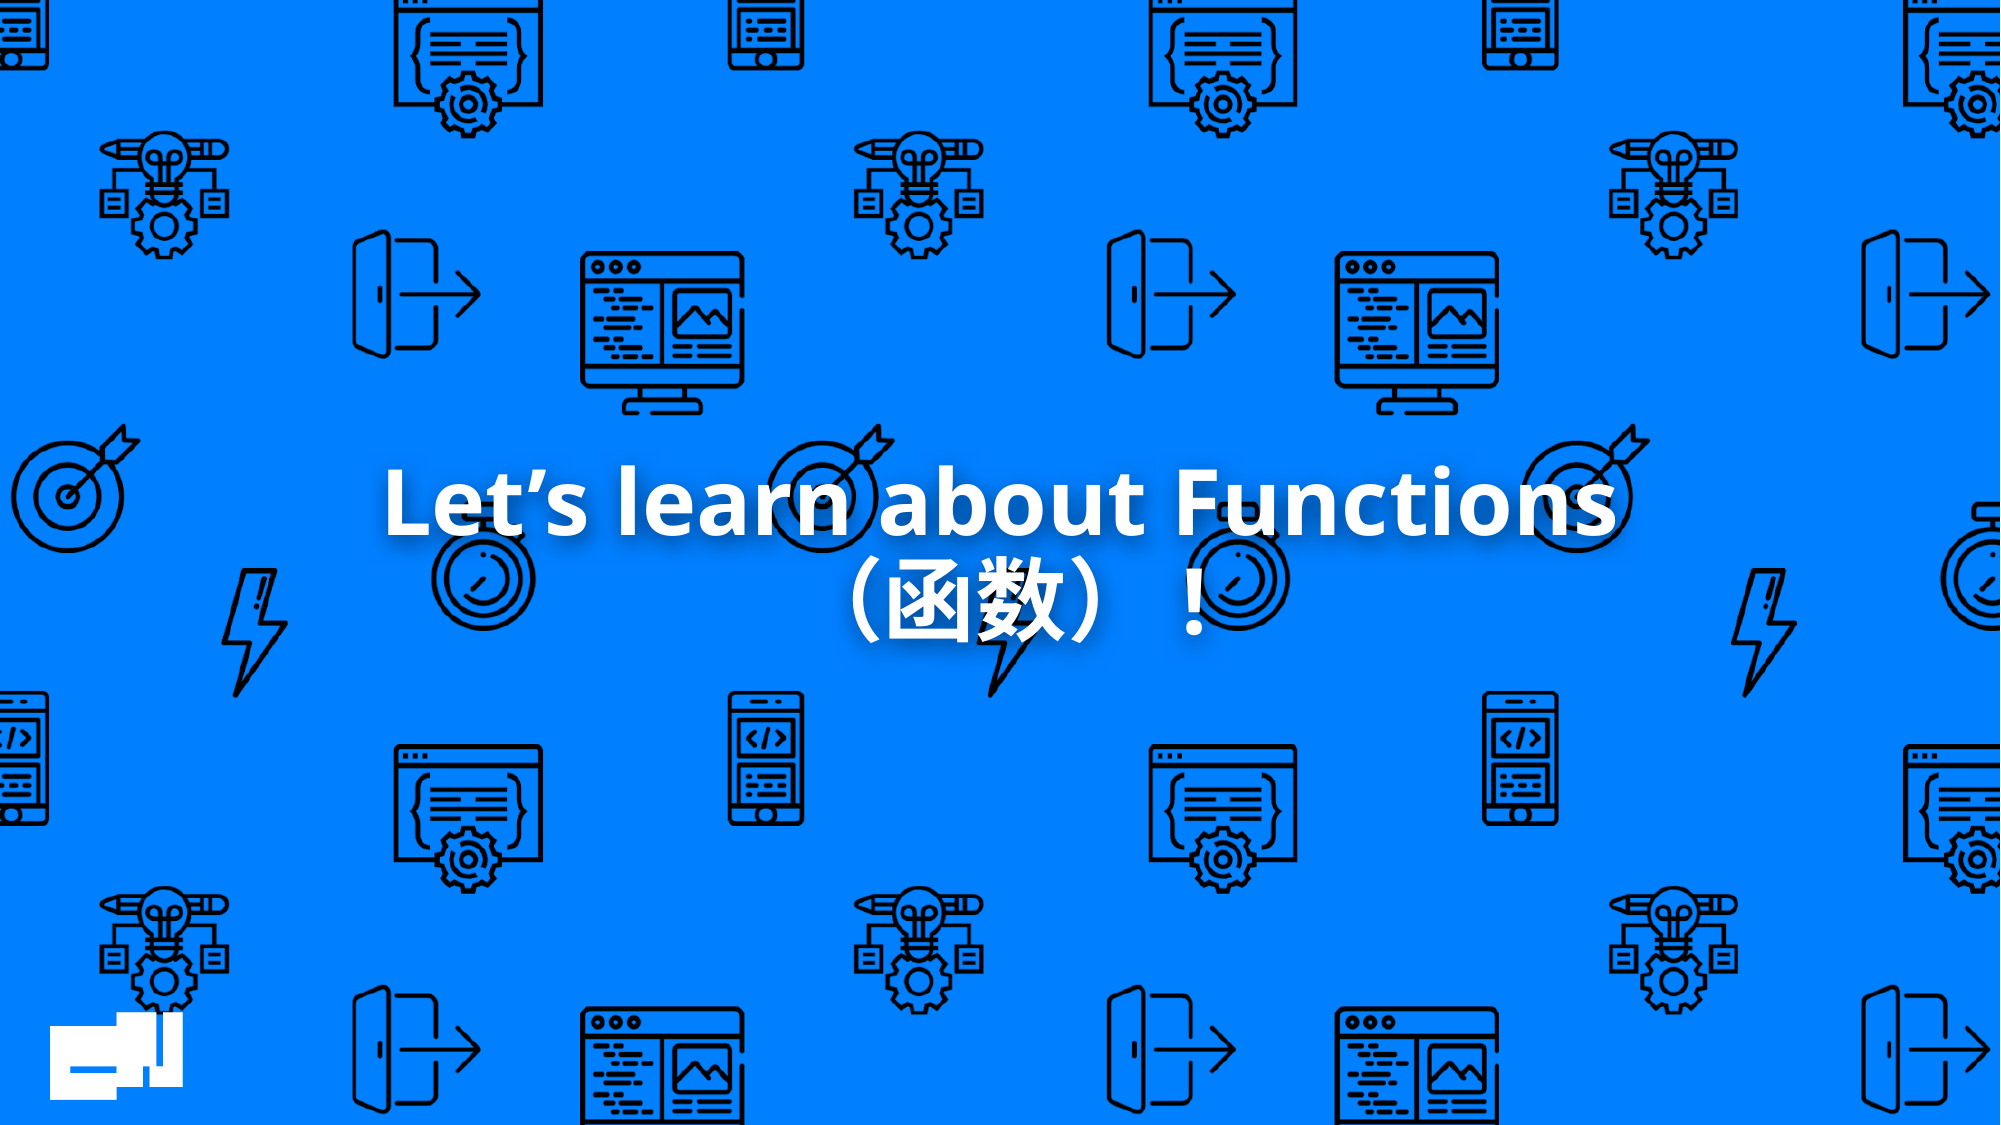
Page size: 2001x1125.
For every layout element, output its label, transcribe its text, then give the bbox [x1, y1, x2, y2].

picture [0, 0, 2000, 1125]
title Let’s learn about Functions （函数）! [355, 512, 1645, 599]
